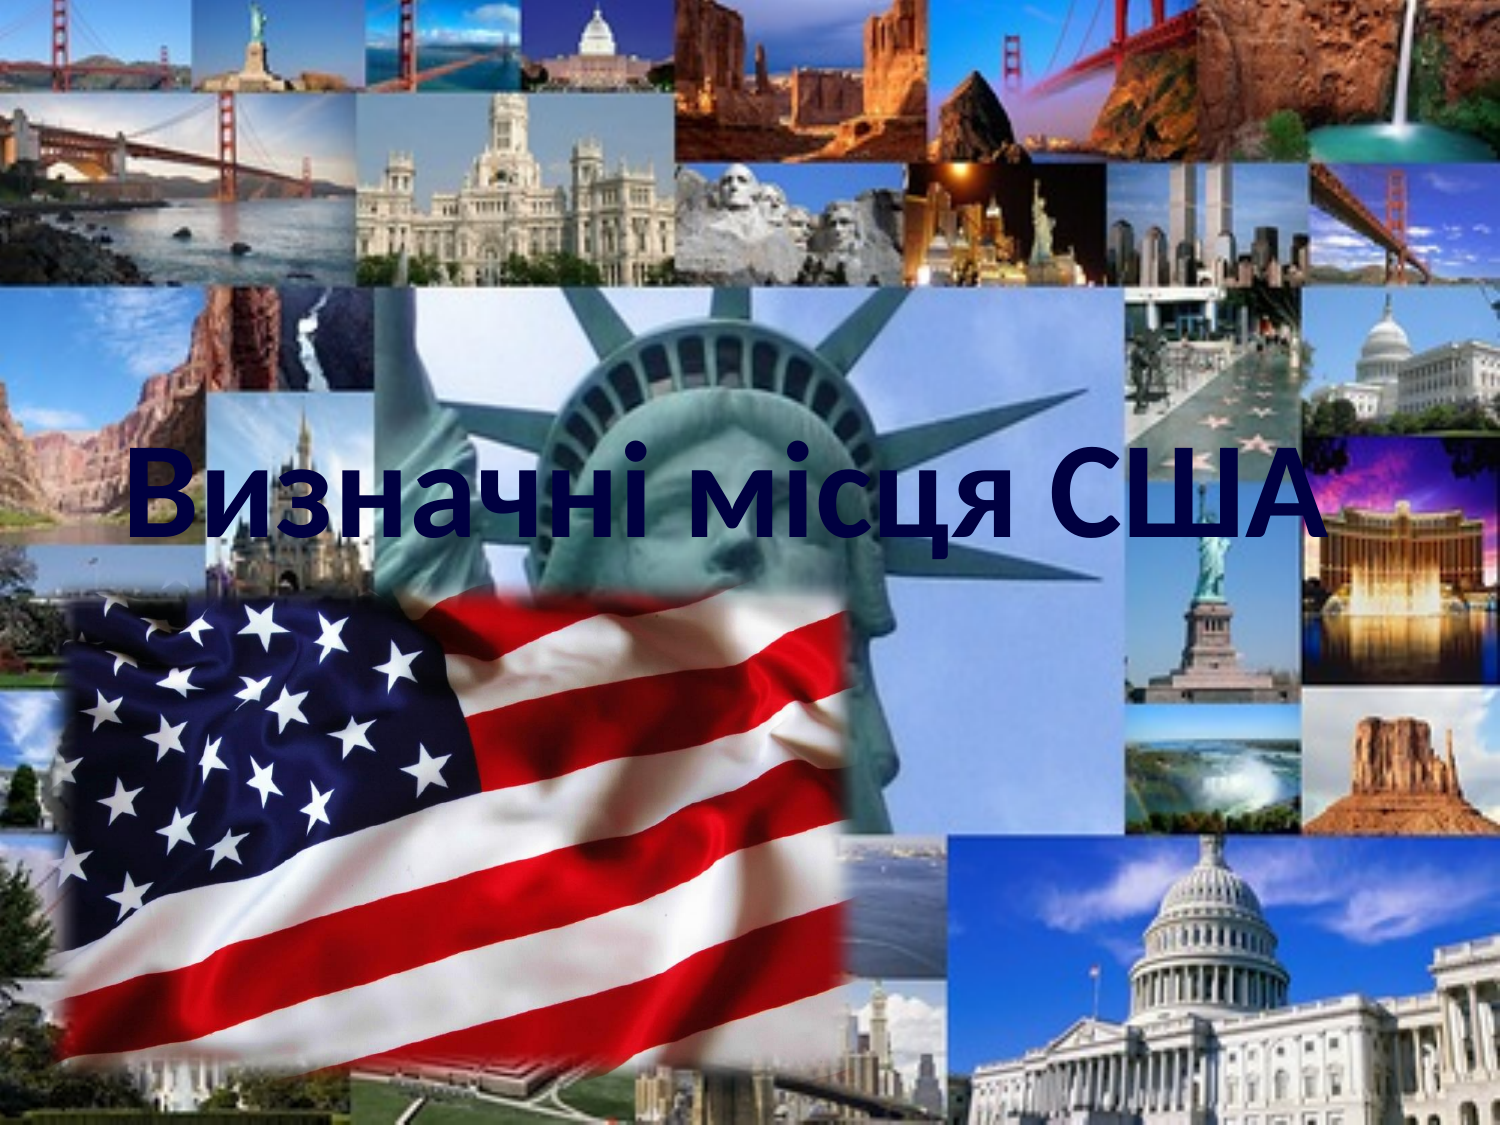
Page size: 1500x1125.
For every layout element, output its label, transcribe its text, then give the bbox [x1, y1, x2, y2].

picture [0, 0, 1500, 1125]
title Визначні місця США [88, 361, 1364, 603]
